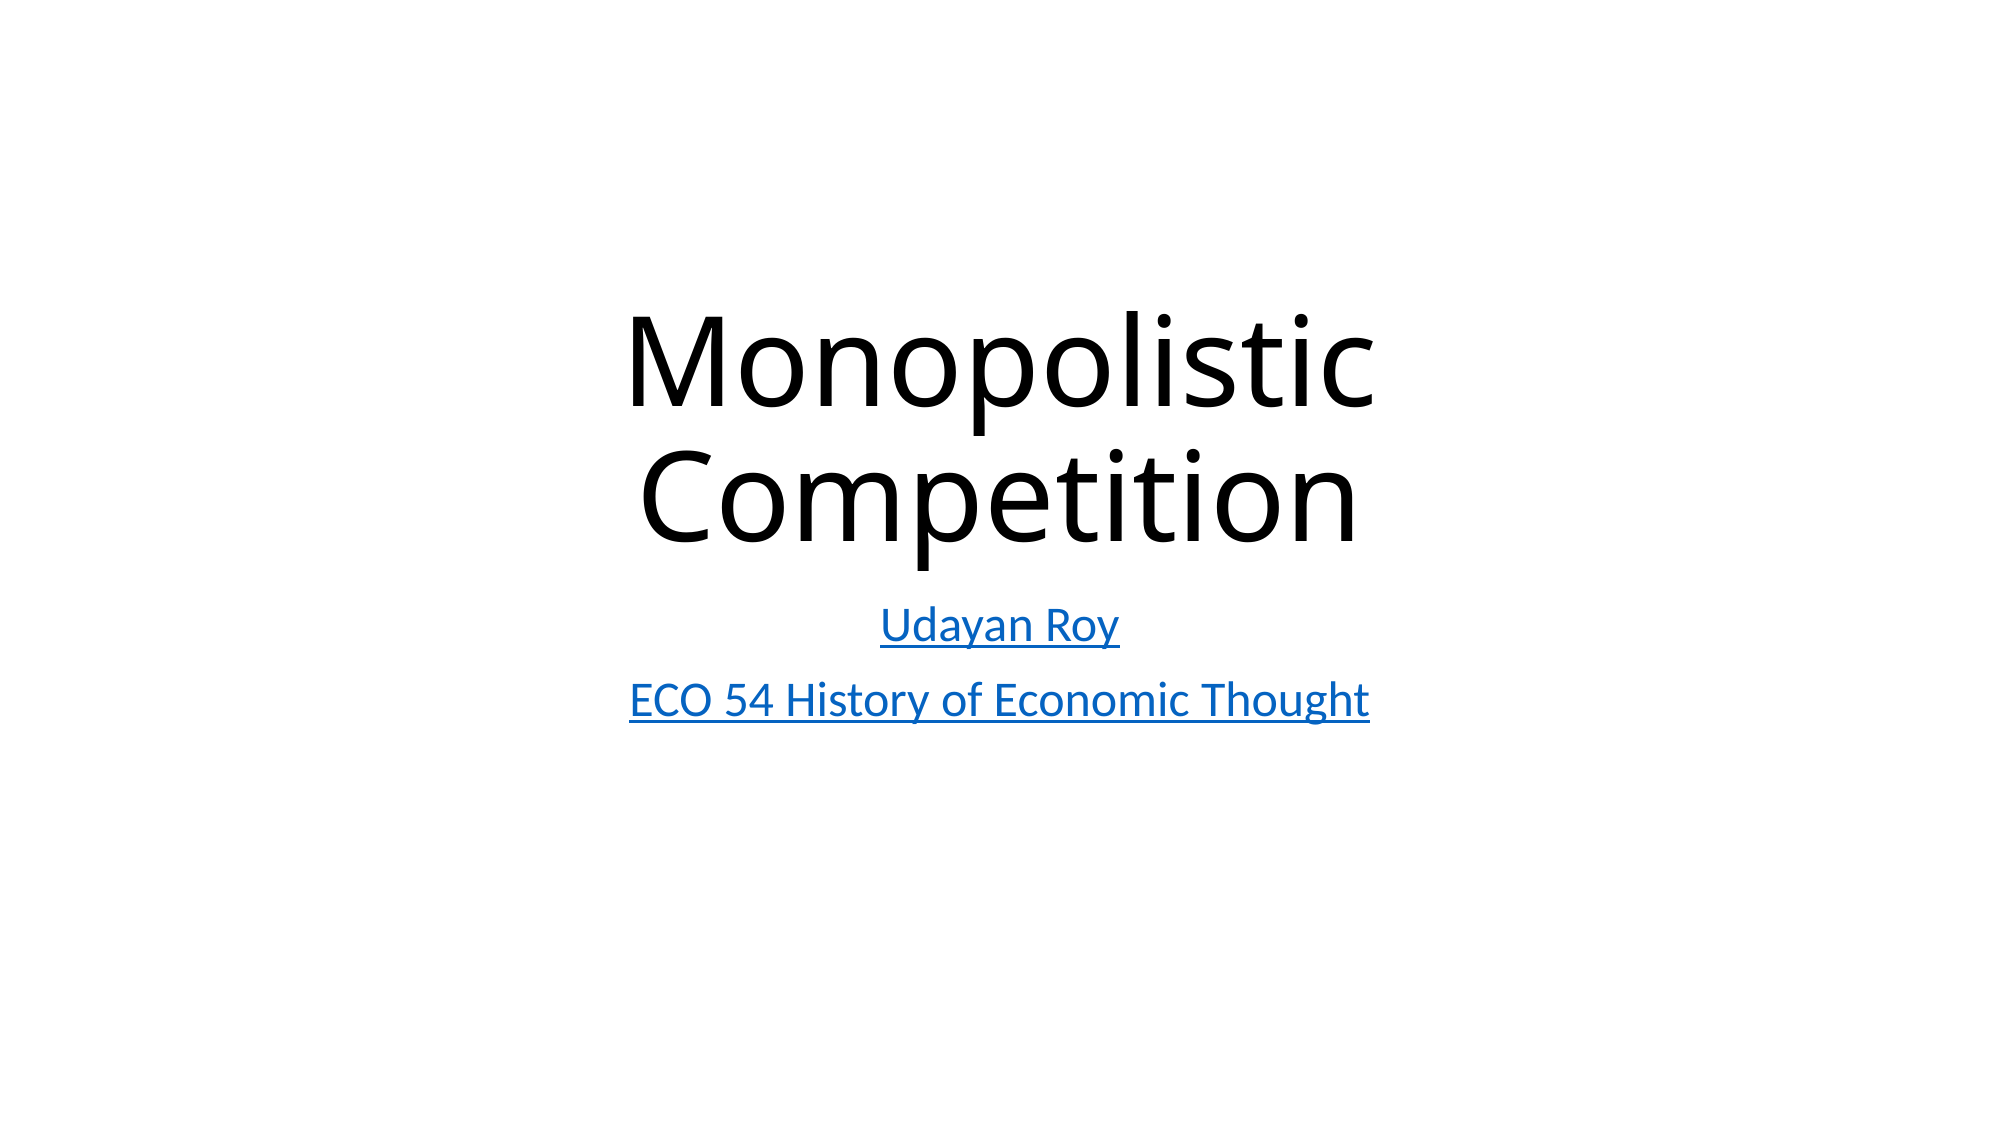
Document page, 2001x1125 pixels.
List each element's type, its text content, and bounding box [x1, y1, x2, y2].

subtitle Udayan Roy ECO 54 History of Economic Thought [249, 590, 1750, 863]
title Monopolistic Competition [249, 184, 1750, 576]
